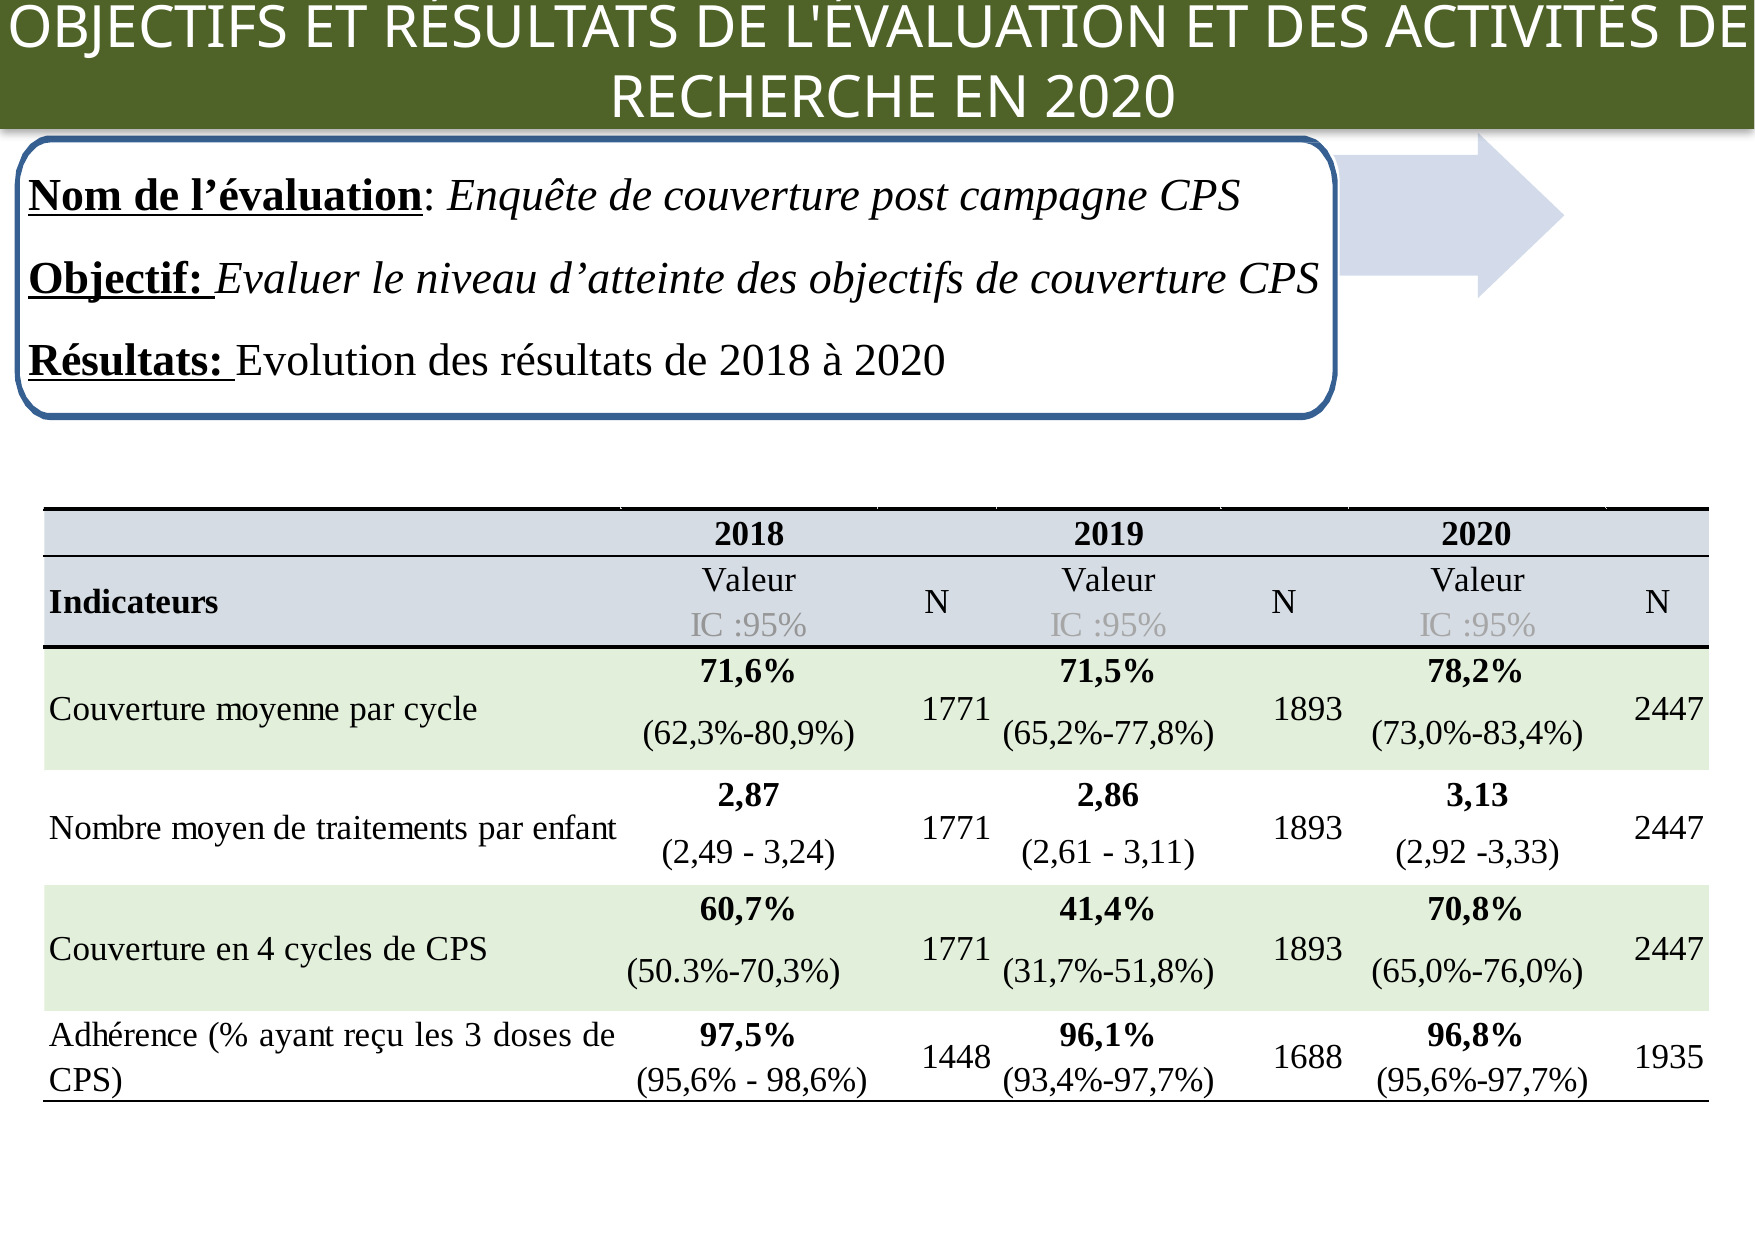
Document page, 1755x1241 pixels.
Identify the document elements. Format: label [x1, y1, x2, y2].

text_box [14, 142, 1565, 421]
text_box [42, 507, 1711, 1104]
text_box [0, 0, 1755, 131]
